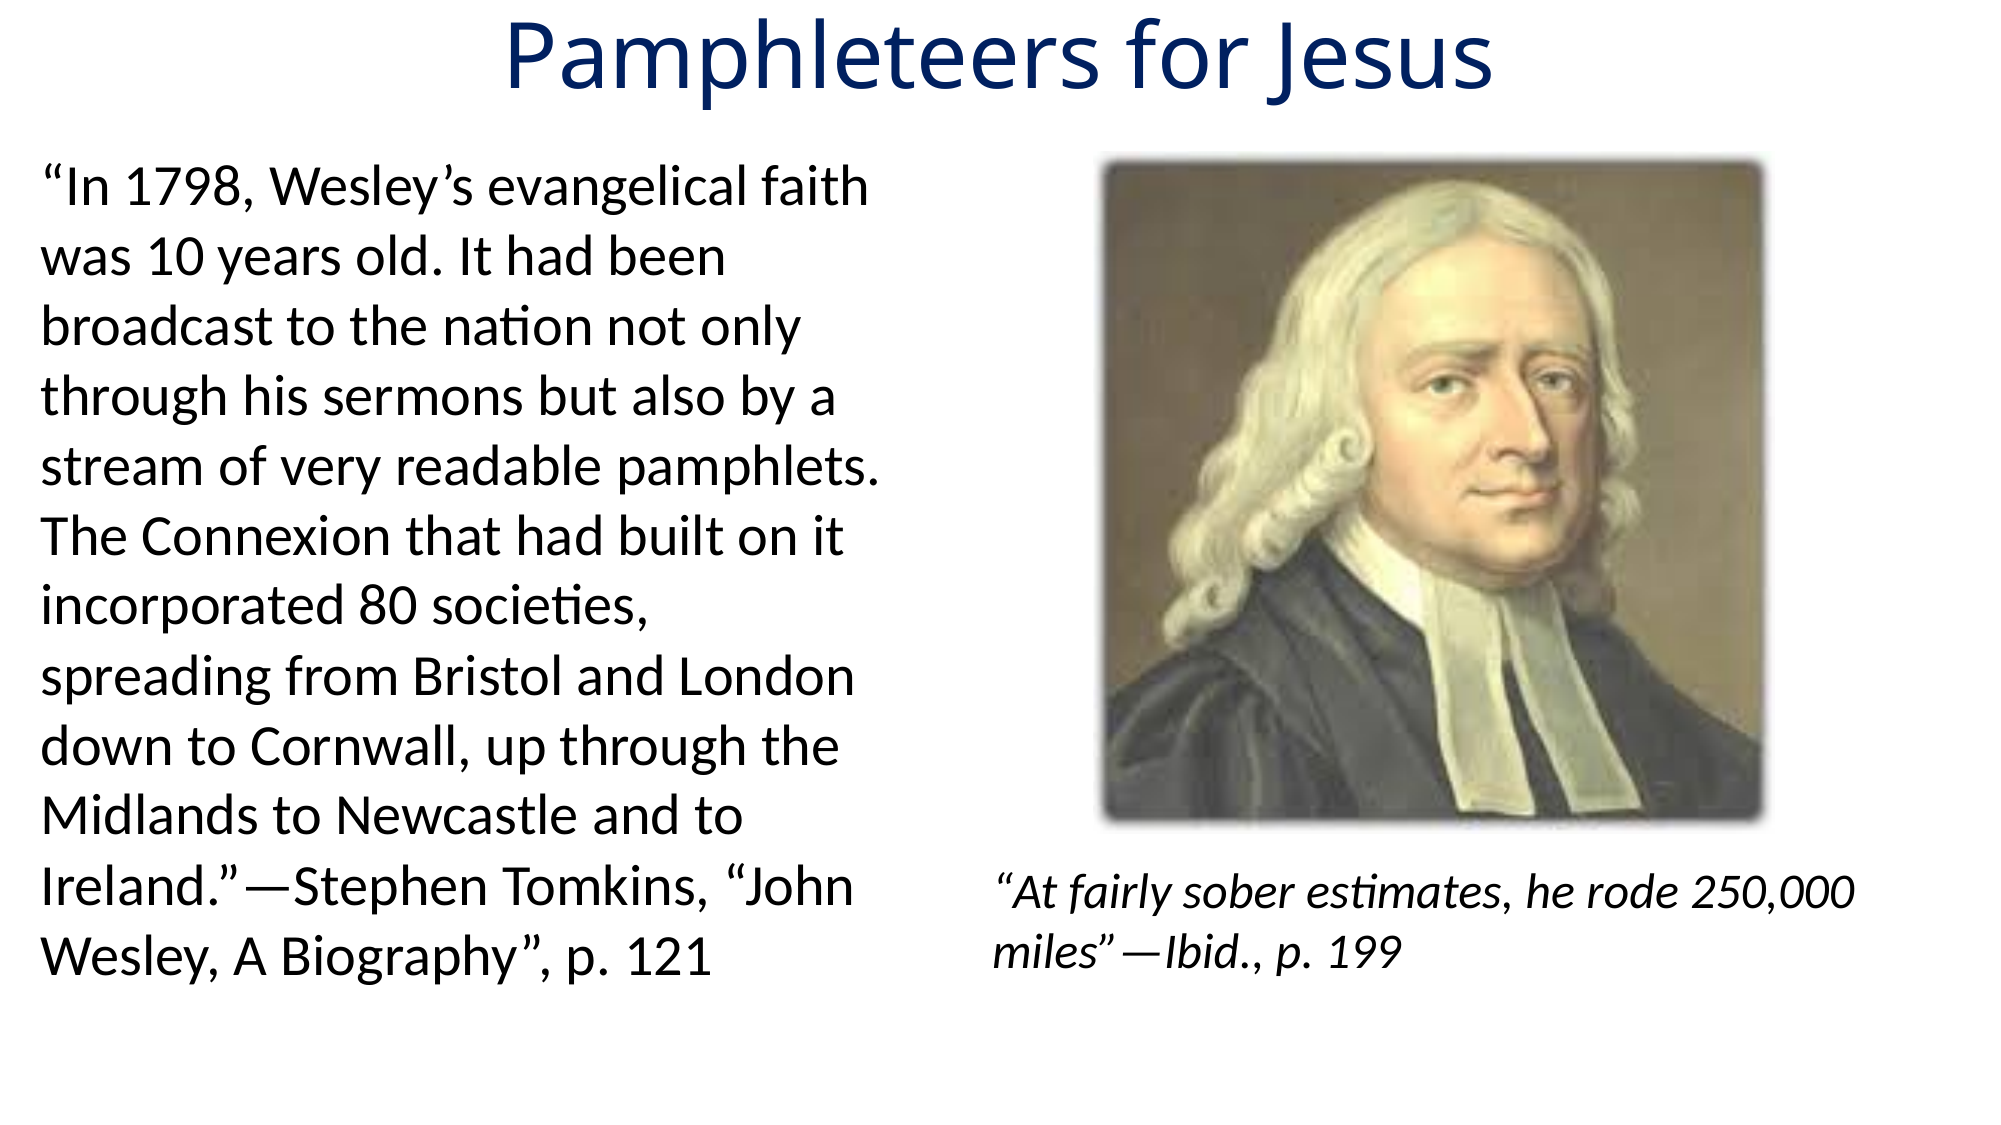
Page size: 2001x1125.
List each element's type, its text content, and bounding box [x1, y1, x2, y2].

title Pamphleteers for Jesus [137, 0, 1863, 168]
picture [1092, 151, 1775, 834]
text_box “In 1798, Wesley’s evangelical faith was 10 years old. It had been broadcast to the nation not only through his sermons but also by a stream of very readable pamphlets. The Connexion that had built on it incorporated 80 societies, spreading from Bristol and London down to Cornwall, up through the Midlands to Newcastle and to Ireland.”—Stephen Tomkins, “John Wesley, A Biography”, p. 121 [26, 139, 907, 994]
text_box “At fairly sober estimates, he rode 250,000 miles”—Ibid., p. 199 [977, 851, 1882, 986]
